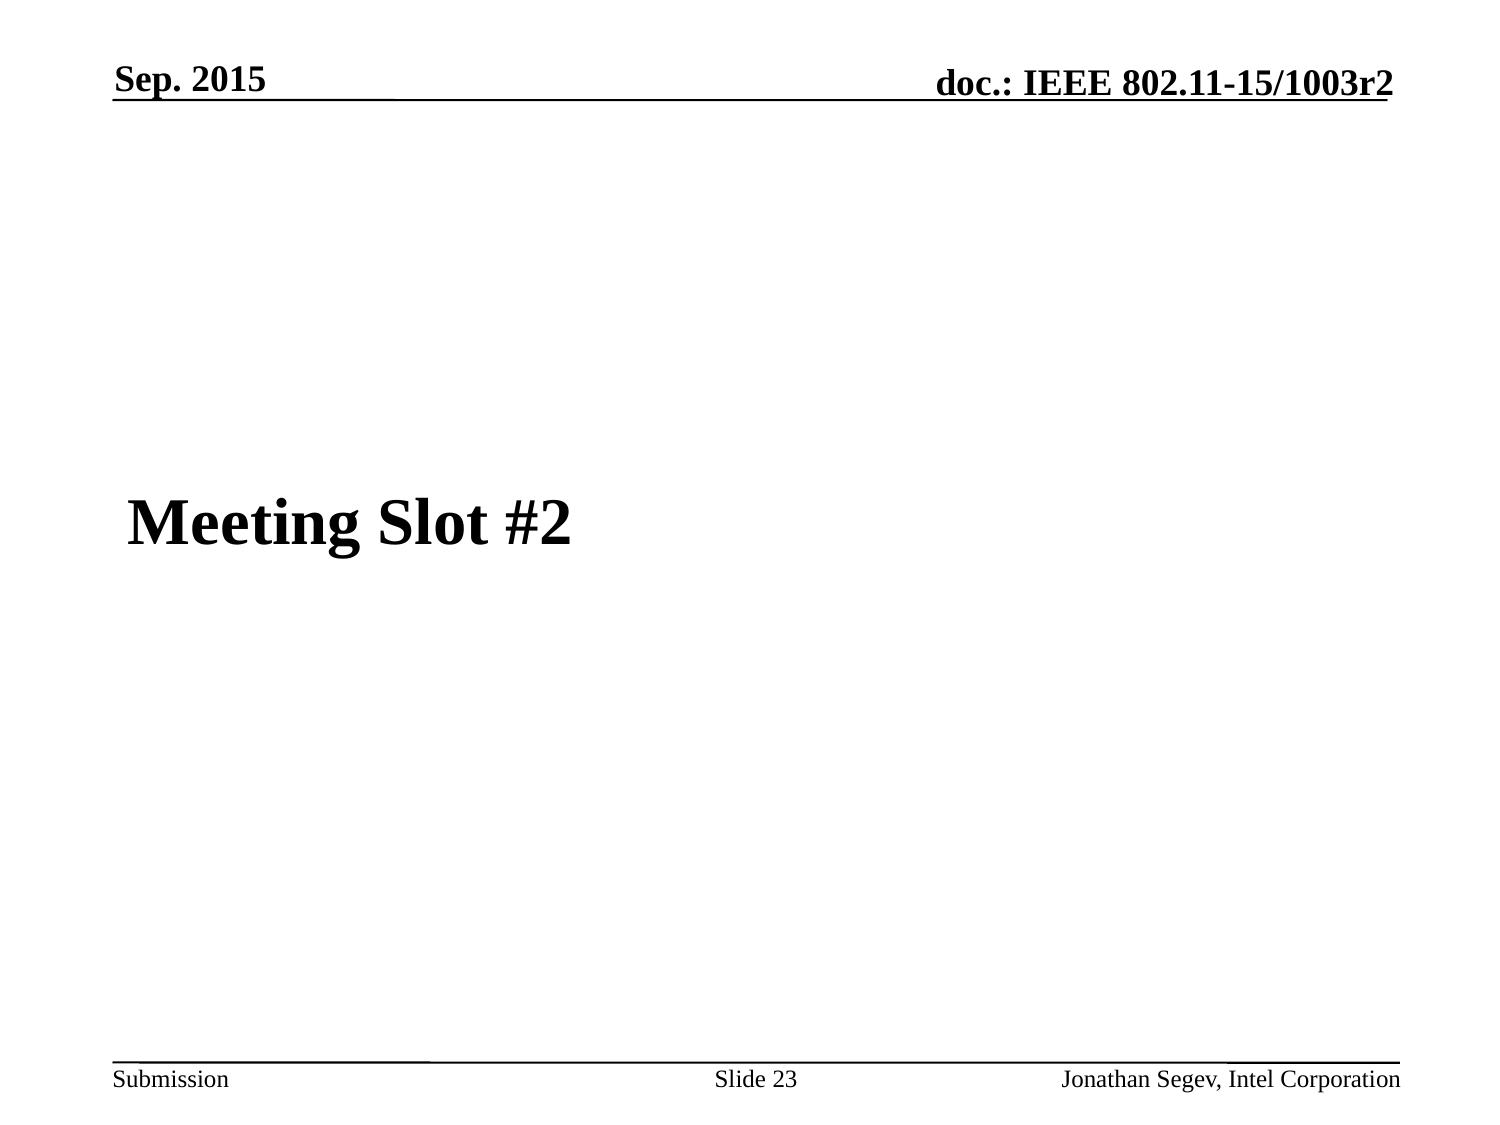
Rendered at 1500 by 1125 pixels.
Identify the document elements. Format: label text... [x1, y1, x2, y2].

list Meeting Slot #2 [112, 324, 1388, 1000]
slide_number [114, 54, 423, 100]
footer Jonathan Segev, Intel Corporation [878, 1061, 1402, 1093]
slide_number Slide 23 [712, 1061, 800, 1123]
